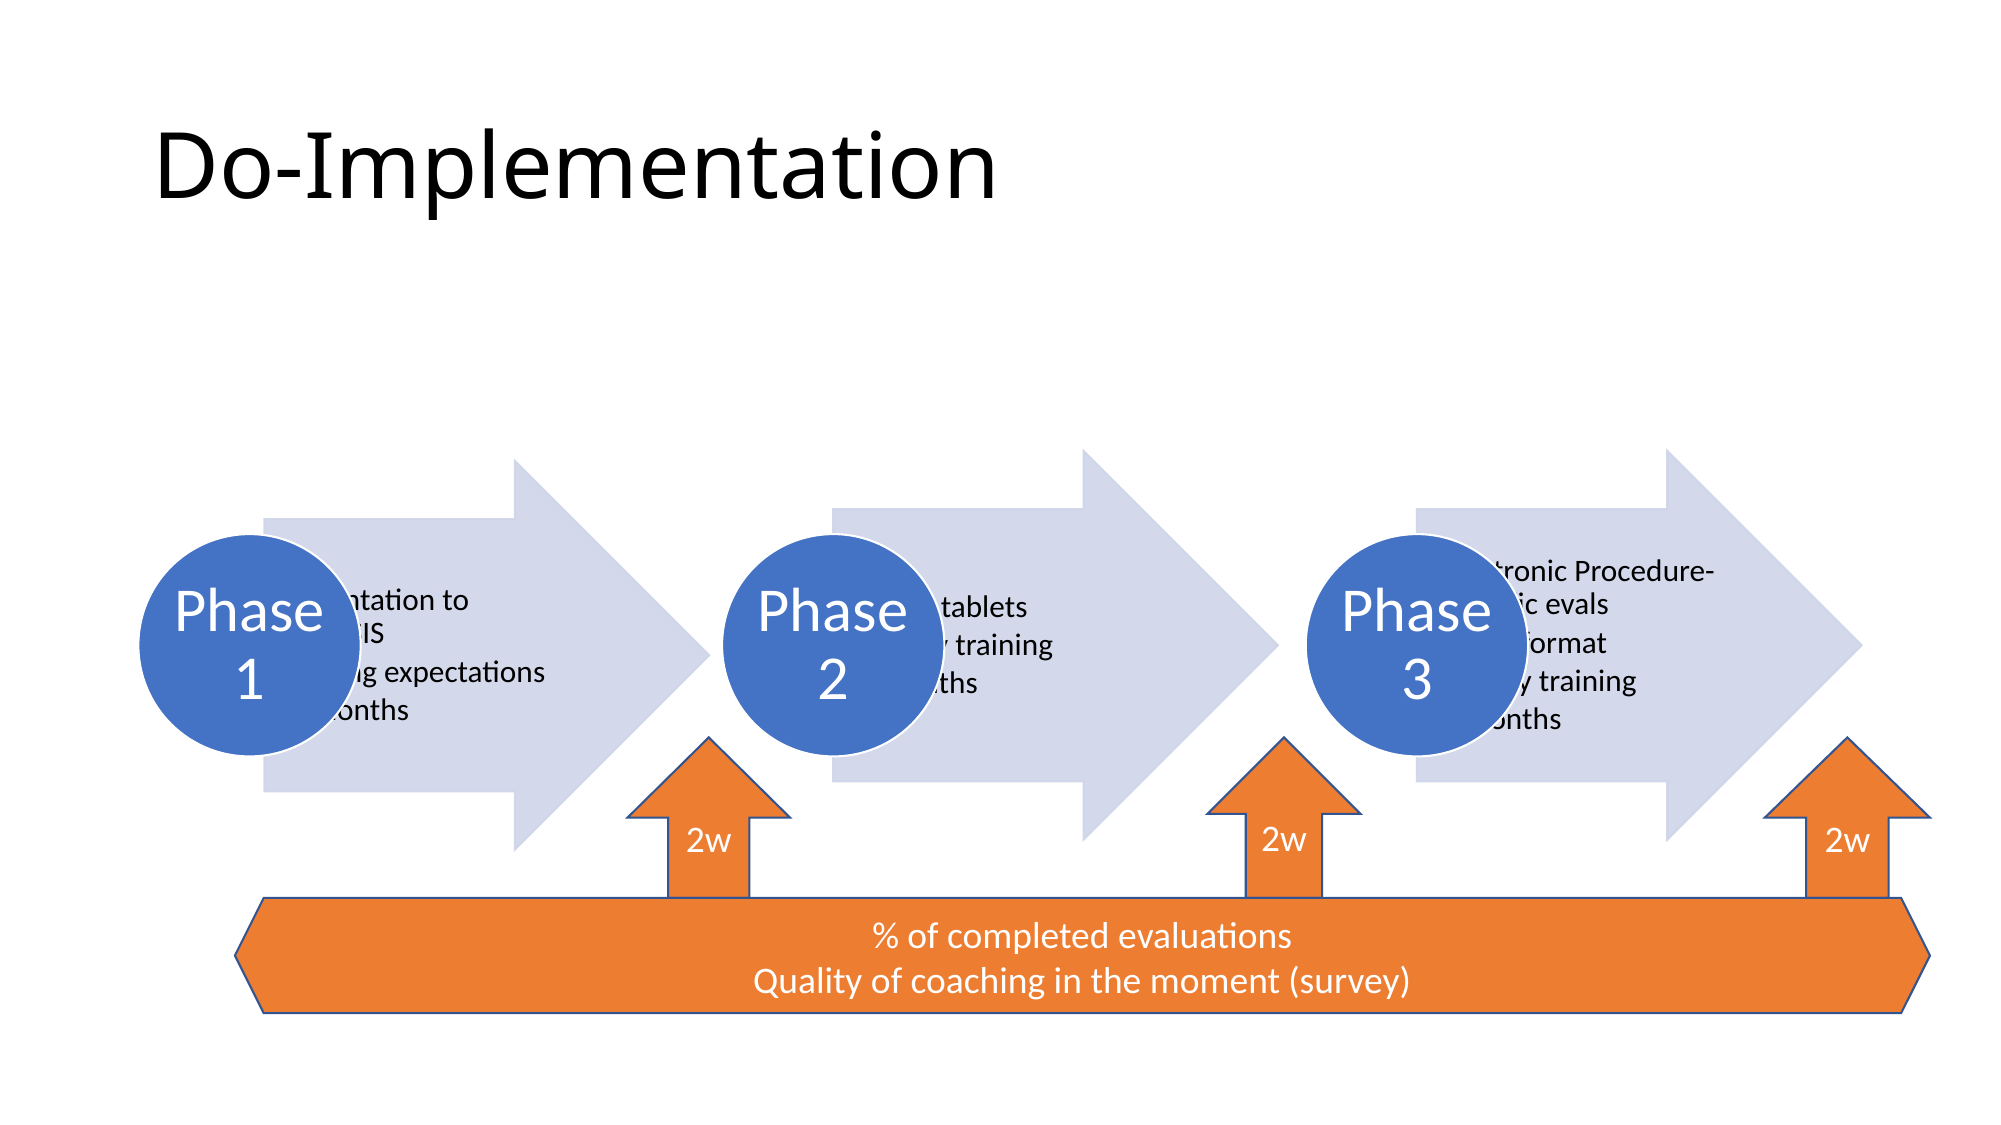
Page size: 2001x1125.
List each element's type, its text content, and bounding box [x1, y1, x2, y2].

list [137, 277, 1863, 1014]
title Do-Implementation [137, 59, 1863, 277]
text_box 2w [1863, 751, 1933, 896]
text_box % of completed evaluations Quality of coaching in the moment (survey) [262, 896, 1932, 1015]
